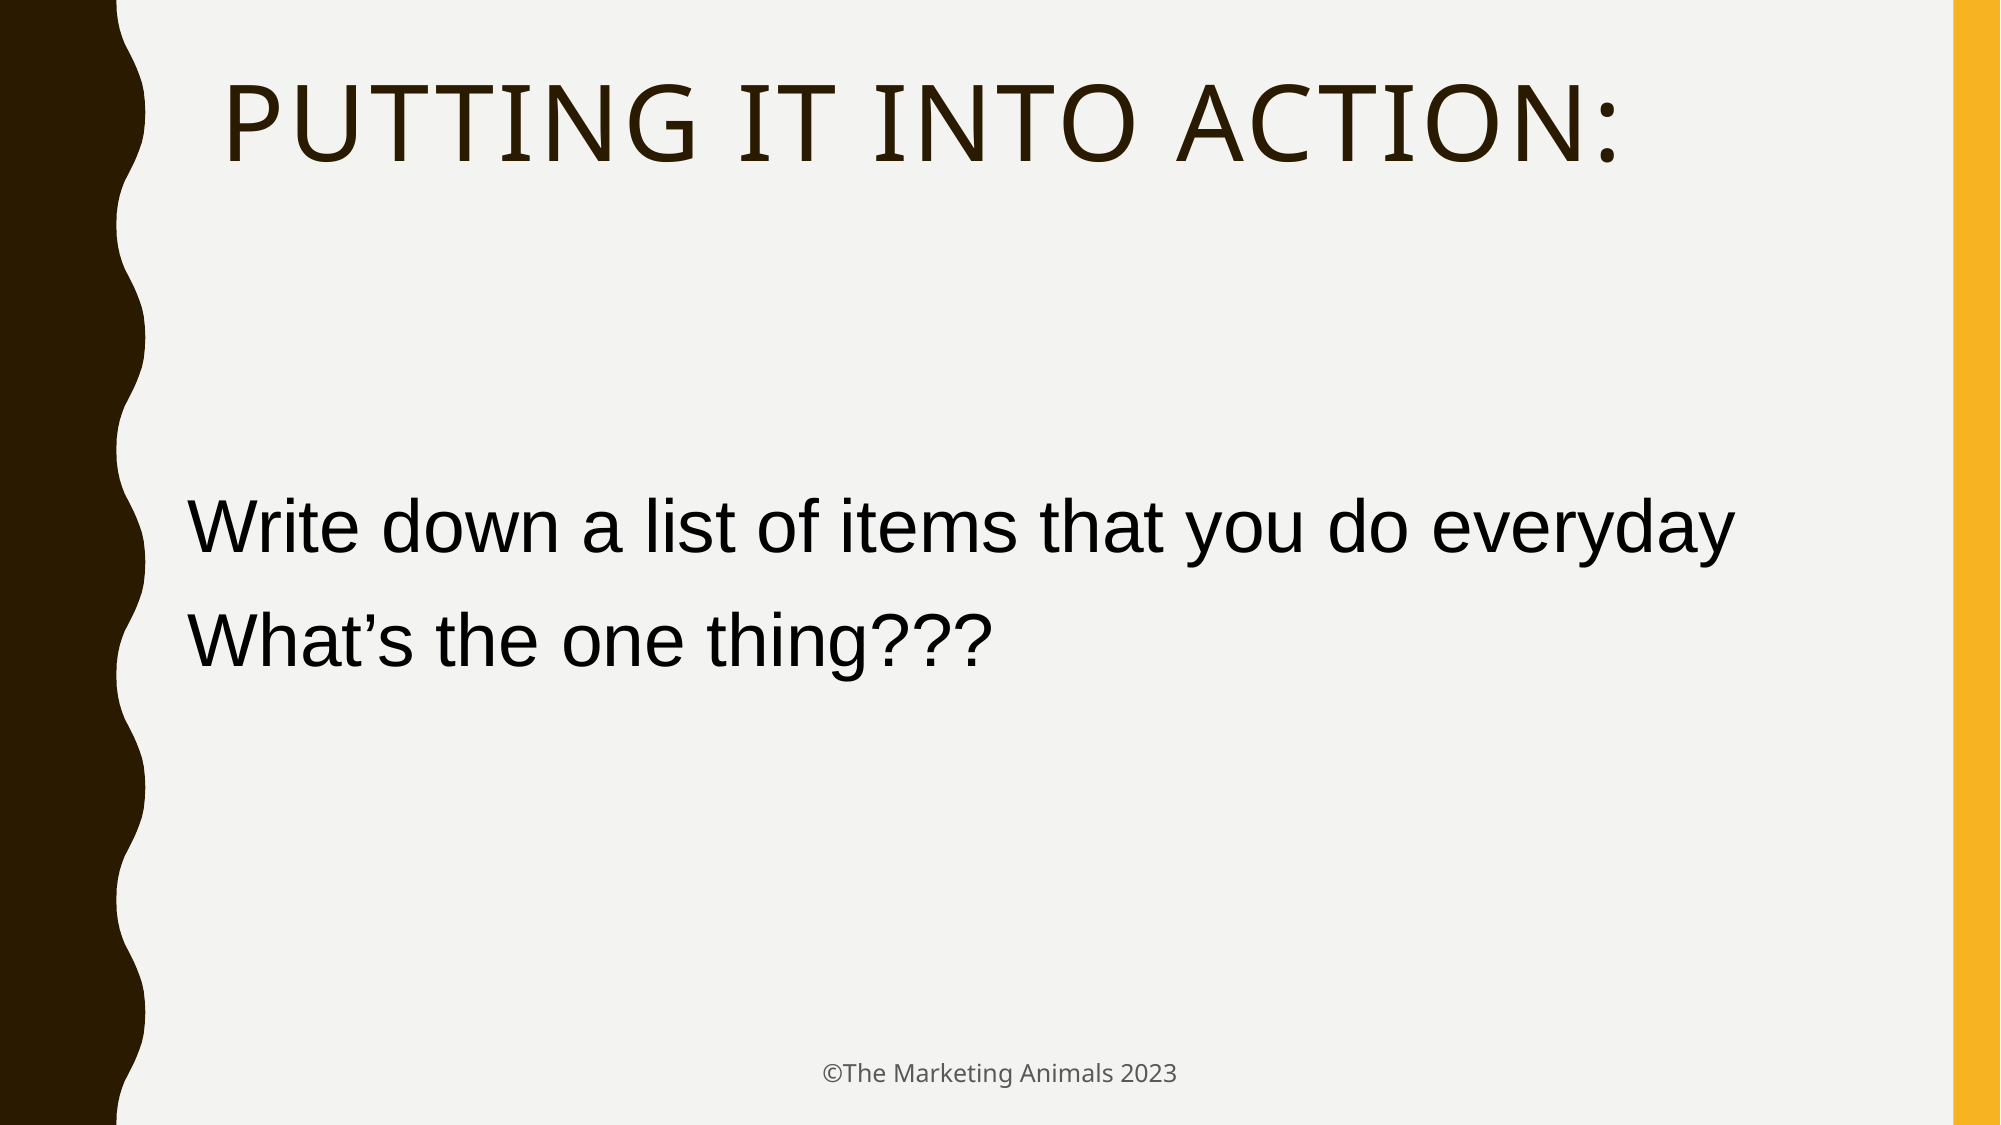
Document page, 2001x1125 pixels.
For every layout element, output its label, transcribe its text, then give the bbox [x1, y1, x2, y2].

footer ©The Marketing Animals 2023 [662, 1045, 1338, 1103]
title Putting It Into Action: [205, 62, 1875, 308]
list Write down a list of items that you do everyday What’s the one thing??? [172, 461, 1818, 718]
